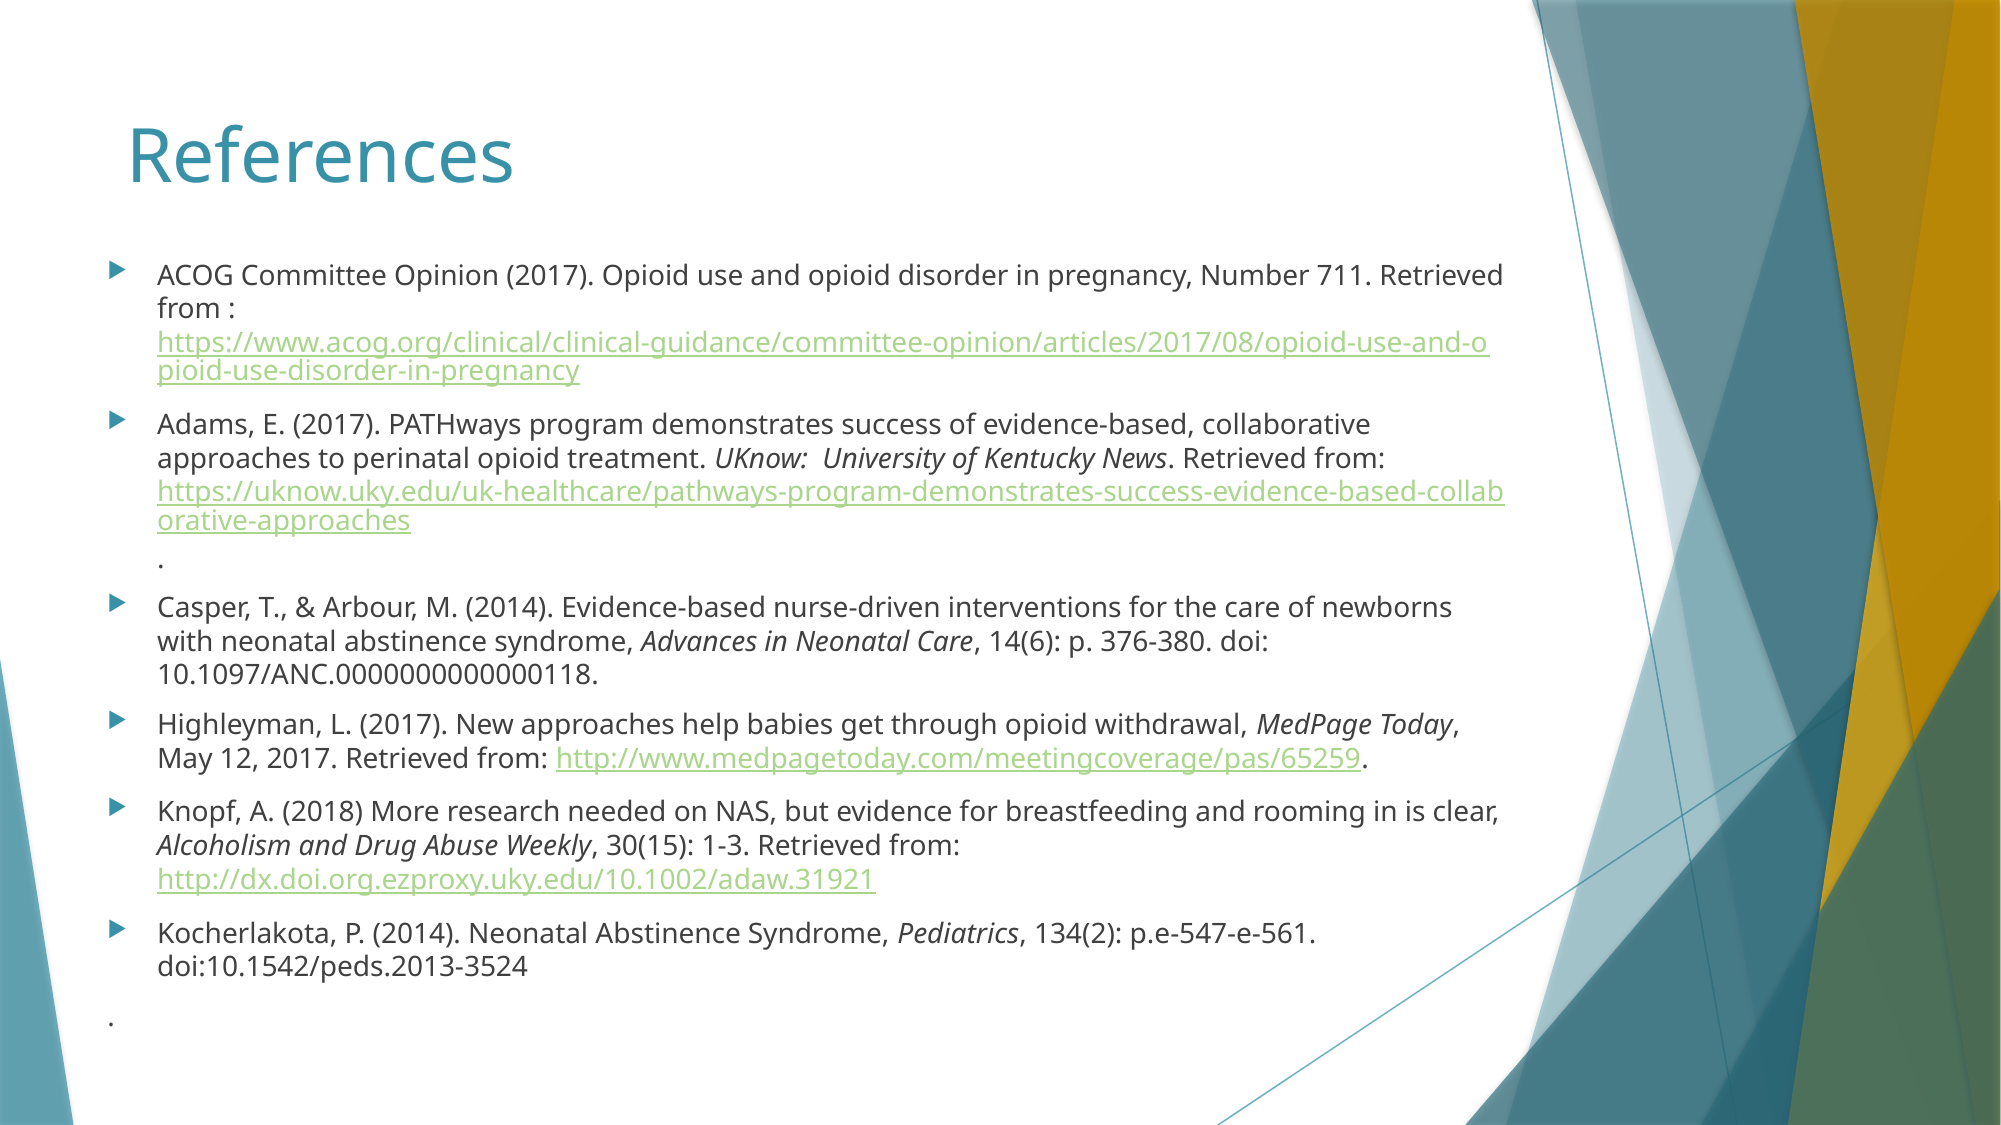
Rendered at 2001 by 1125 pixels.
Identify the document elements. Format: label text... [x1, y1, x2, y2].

title References [111, 99, 1522, 249]
list ACOG Committee Opinion (2017). Opioid use and opioid disorder in pregnancy, Number 711. Retrieved from : https://www.acog.org/clinical/clinical-guidance/committee-opinion/articles/2017/08/opioid-use-and-opioid-use-disorder-in-pregnancy Adams, E. (2017). PATHways program demonstrates success of evidence-based, collaborative approaches to perinatal opioid treatment. UKnow: University of Kentucky News. Retrieved from: https://uknow.uky.edu/uk-healthcare/pathways-program-demonstrates-success-evidence-based-collaborative-approaches. Casper, T., & Arbour, M. (2014). Evidence-based nurse-driven interventions for the care of newborns with neonatal abstinence syndrome, Advances in Neonatal Care, 14(6): p. 376-380. doi: 10.1097/ANC.0000000000000118. Highleyman, L. (2017). New approaches help babies get through opioid withdrawal, MedPage Today, May 12, 2017. Retrieved from: http://www.medpagetoday.com/meetingcoverage/pas/65259. Knopf, A. (2018) More research needed on NAS, but evidence for breastfeeding and rooming in is clear, Alcoholism and Drug Abuse Weekly, 30(15): 1-3. Retrieved from: http://dx.doi.org.ezproxy.uky.edu/10.1002/adaw.31921 Kocherlakota, P. (2014). Neonatal Abstinence Syndrome, Pediatrics, 134(2): p.e-547-e-561. doi:10.1542/peds.2013-3524 . [92, 249, 1522, 992]
